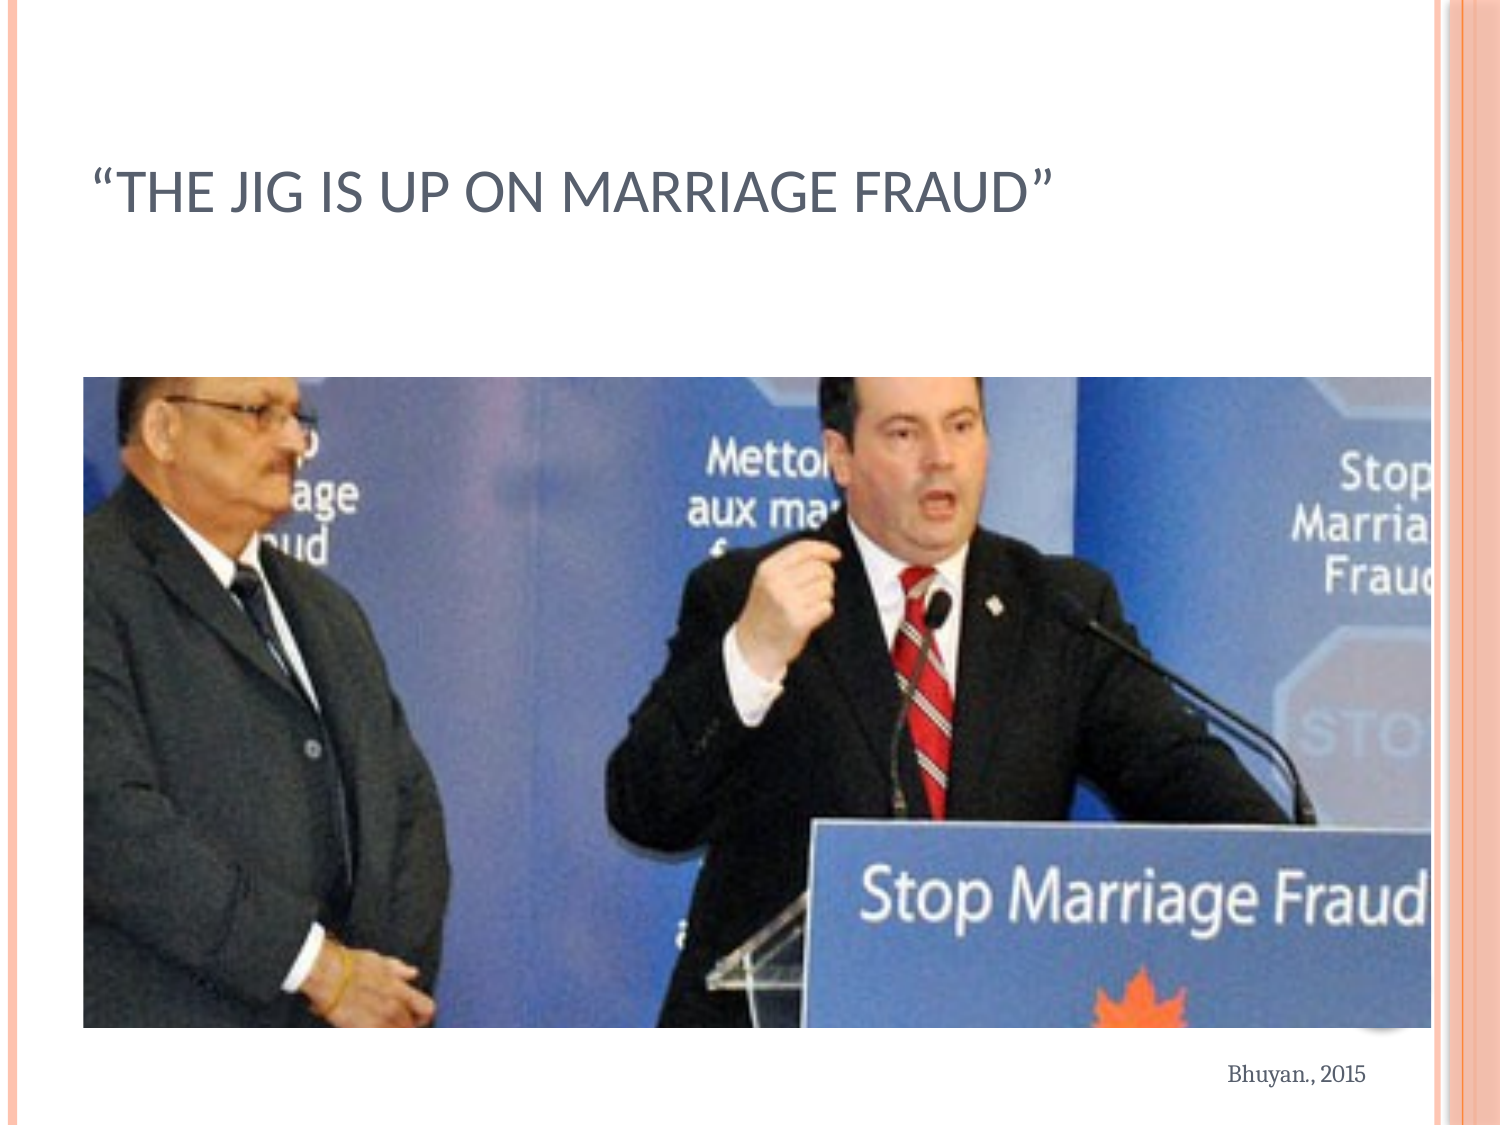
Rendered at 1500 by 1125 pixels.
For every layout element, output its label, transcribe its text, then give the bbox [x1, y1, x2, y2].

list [82, 377, 1432, 1029]
title “The Jig is Up on Marriage Fraud” [75, 45, 1300, 233]
footer Bhuyan., 2015 [1212, 1042, 1500, 1103]
